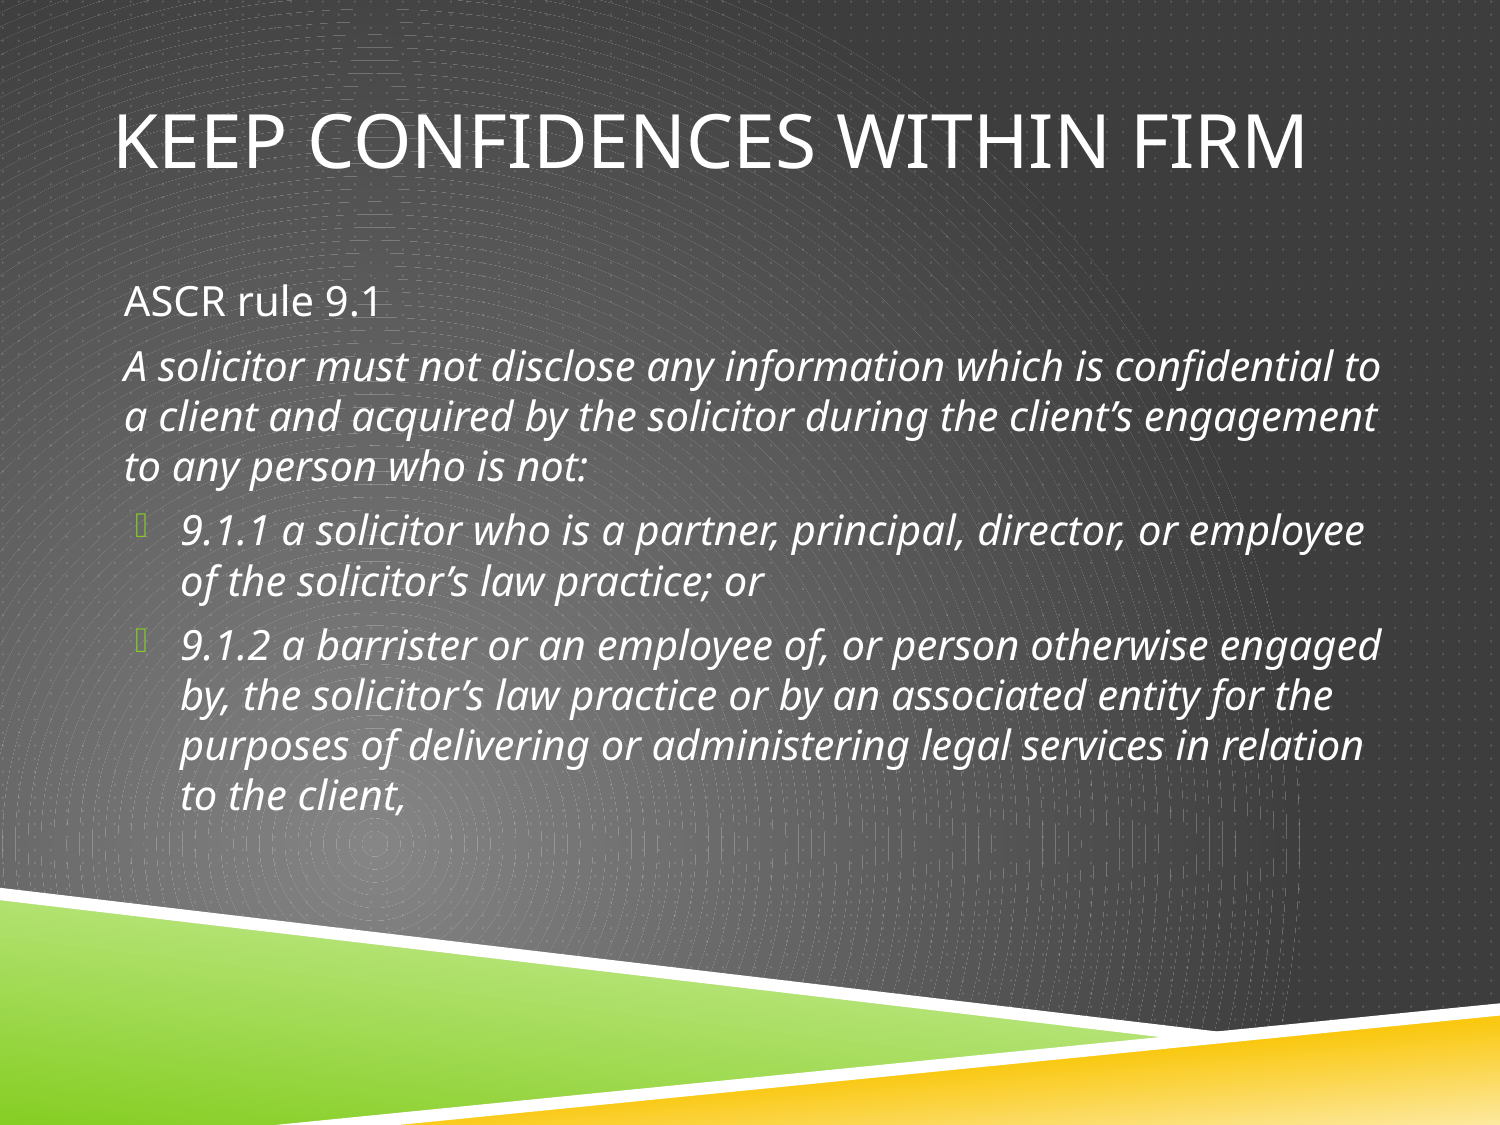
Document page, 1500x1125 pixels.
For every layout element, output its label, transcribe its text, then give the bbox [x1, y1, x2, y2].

list ASCR rule 9.1 A solicitor must not disclose any information which is confidential to a client and acquired by the solicitor during the client’s engagement to any person who is not: 9.1.1 a solicitor who is a partner, principal, director, or employee of the solicitor’s law practice; or 9.1.2 a barrister or an employee of, or person otherwise engaged by, the solicitor’s law practice or by an associated entity for the purposes of delivering or administering legal services in relation to the client, [123, 267, 1399, 880]
title Keep confidences within firm [112, 45, 1388, 233]
